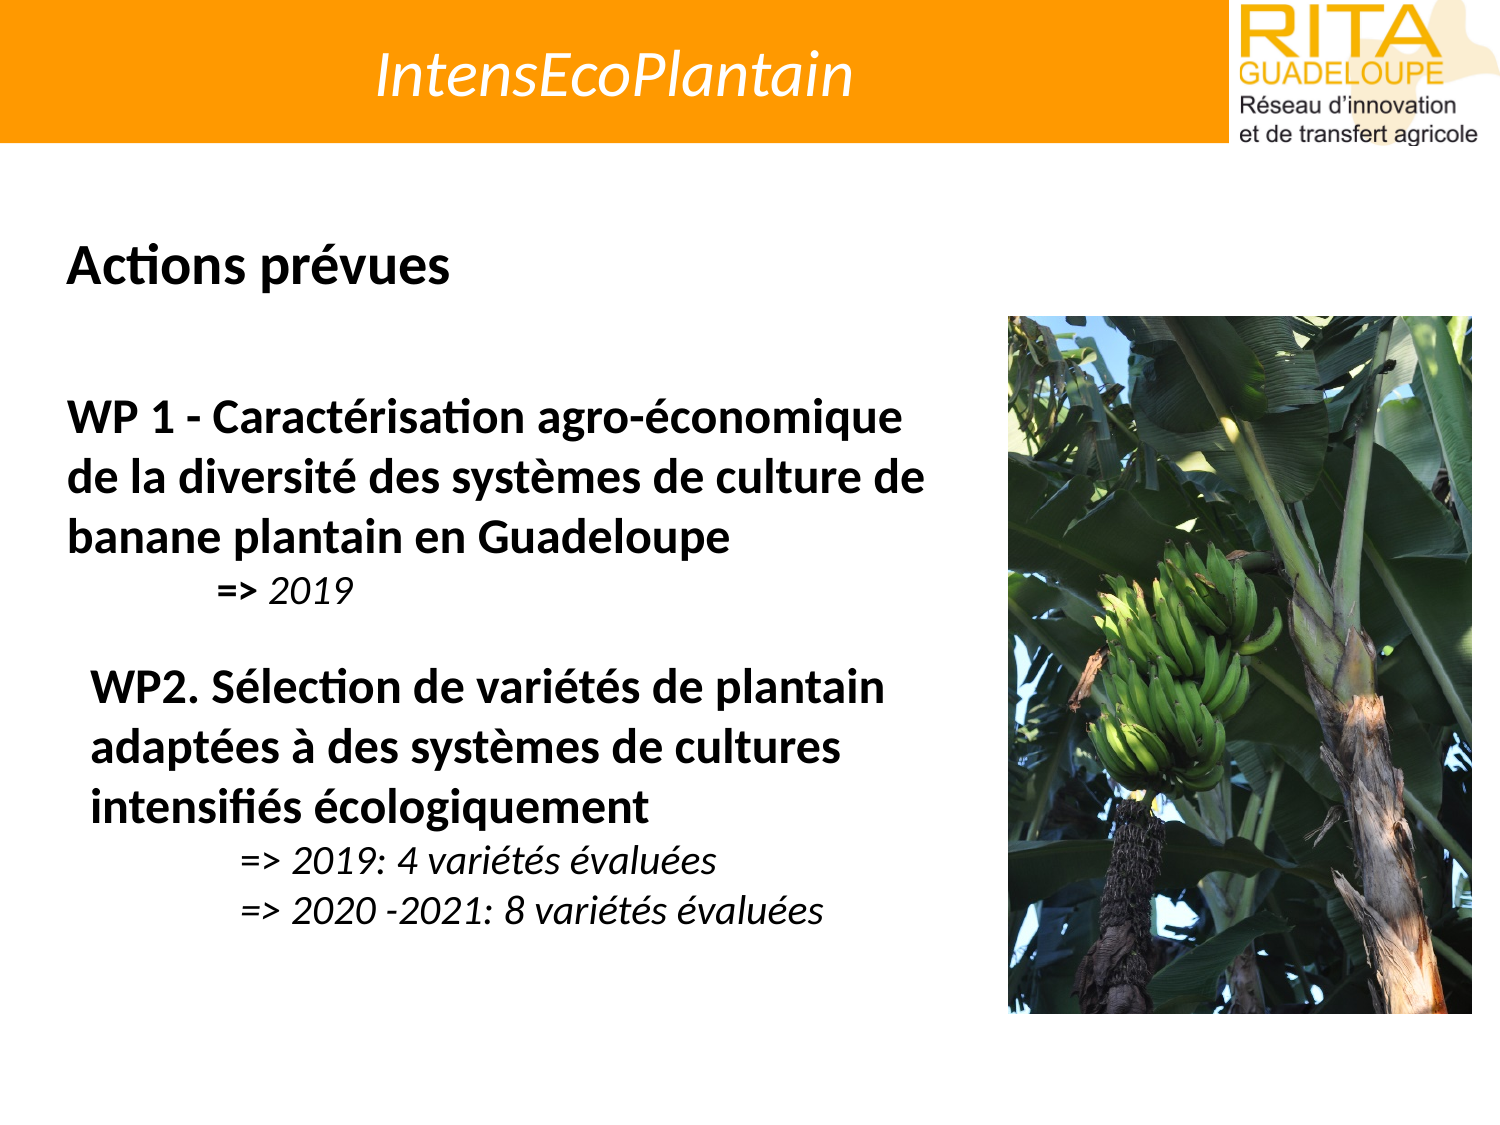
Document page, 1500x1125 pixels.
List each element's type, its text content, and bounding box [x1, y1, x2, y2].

text_box WP 1 - Caractérisation agro-économique de la diversité des systèmes de culture de banane plantain en Guadeloupe => 2019 [52, 375, 955, 621]
text_box Actions prévues [52, 218, 1281, 304]
picture [1008, 316, 1472, 1015]
text_box WP2. Sélection de variétés de plantain adaptées à des systèmes de cultures intensifiés écologiquement => 2019: 4 variétés évaluées => 2020 -2021: 8 variétés évaluées [75, 645, 987, 986]
title IntensEcoPlantain [0, 0, 1229, 144]
picture [1239, 0, 1500, 146]
